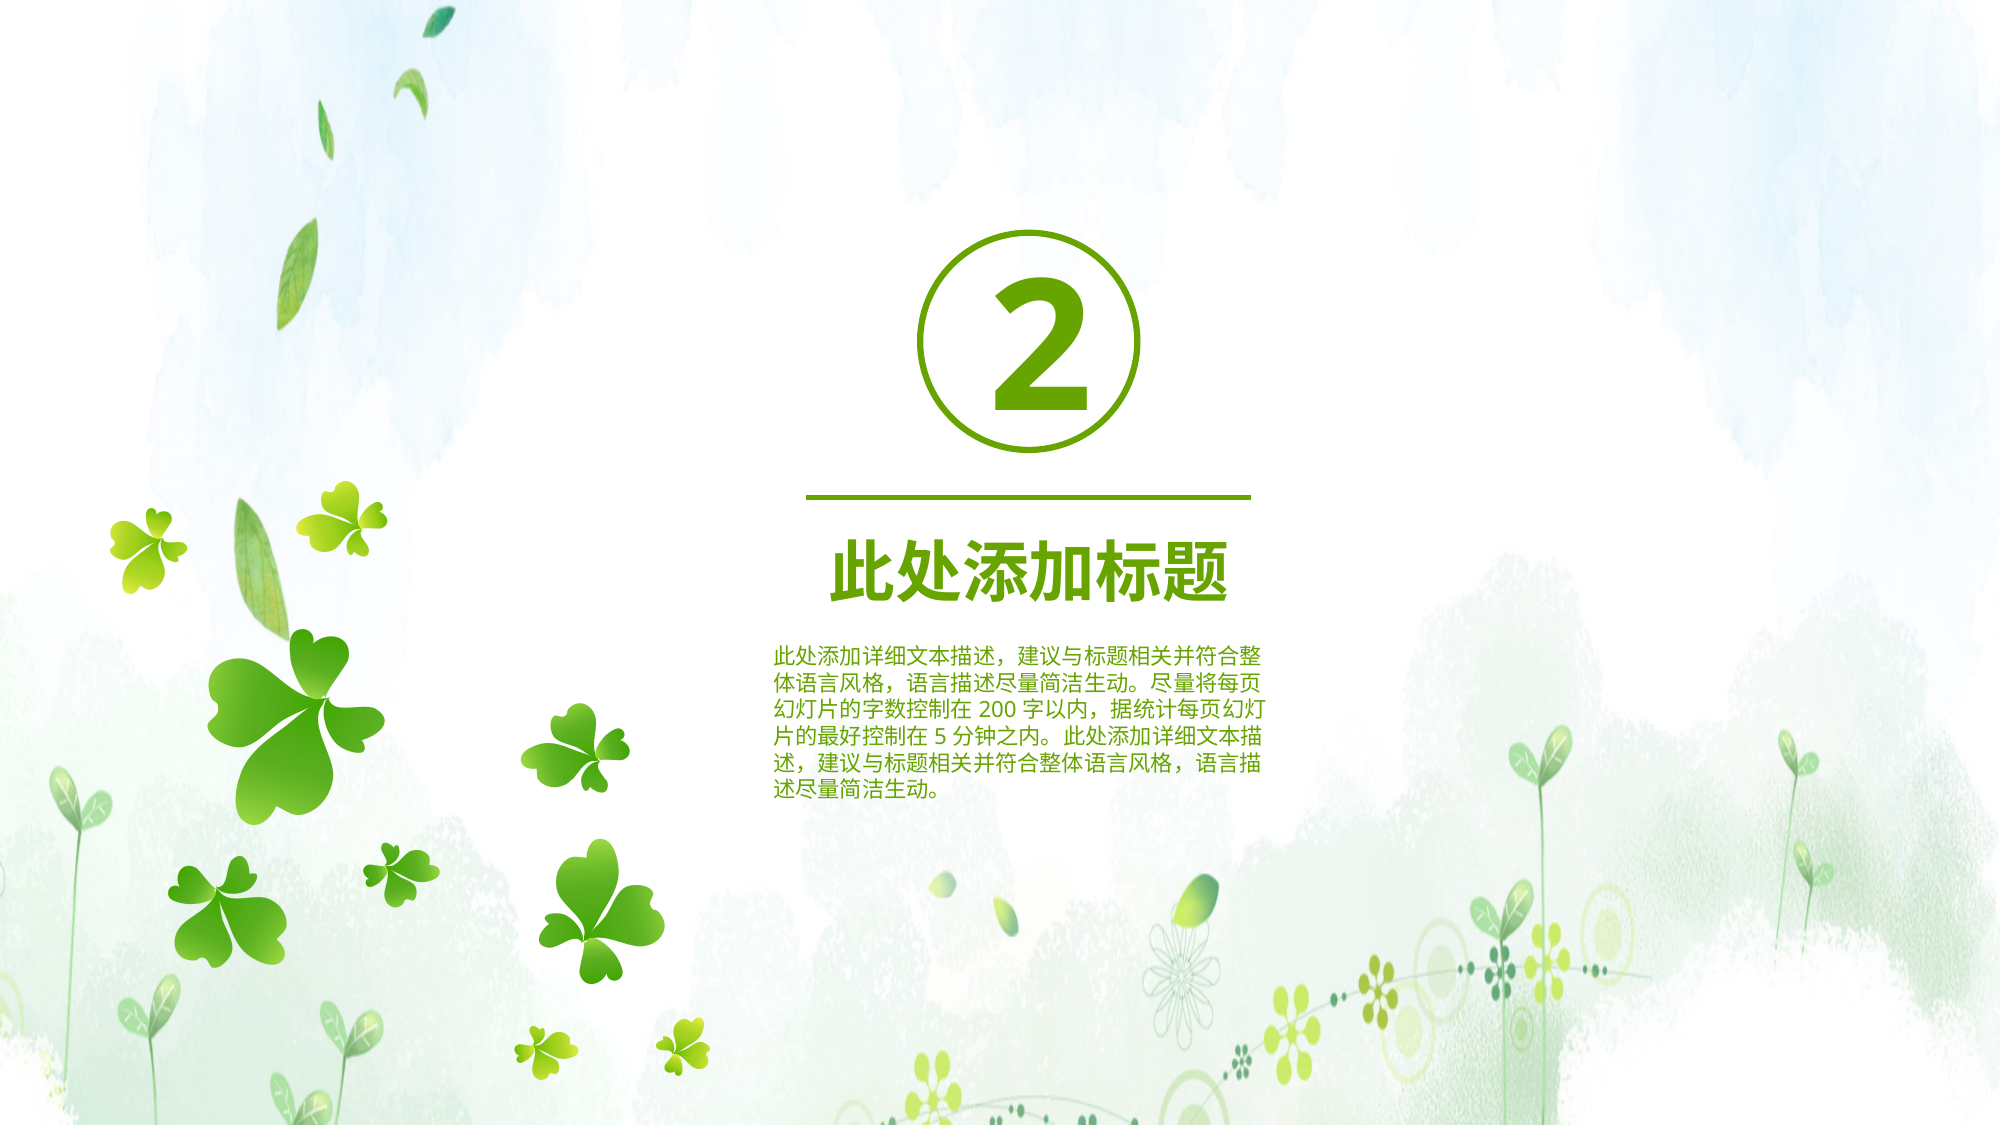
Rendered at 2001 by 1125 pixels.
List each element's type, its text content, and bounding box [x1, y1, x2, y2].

text_box 2 [973, 220, 1085, 455]
picture [0, 0, 2001, 1125]
text_box 此处添加详细文本描述，建议与标题相关并符合整体语言风格，语言描述尽量简洁生动。尽量将每页幻灯片的字数控制在200字以内，据统计每页幻灯片的最好控制在5分钟之内。此处添加详细文本描述，建议与标题相关并符合整体语言风格，语言描述尽量简洁生动。 [921, 642, 1285, 803]
text_box [1085, 247, 1139, 436]
text_box [921, 246, 973, 436]
text_box 此处添加标题 [921, 522, 1244, 618]
